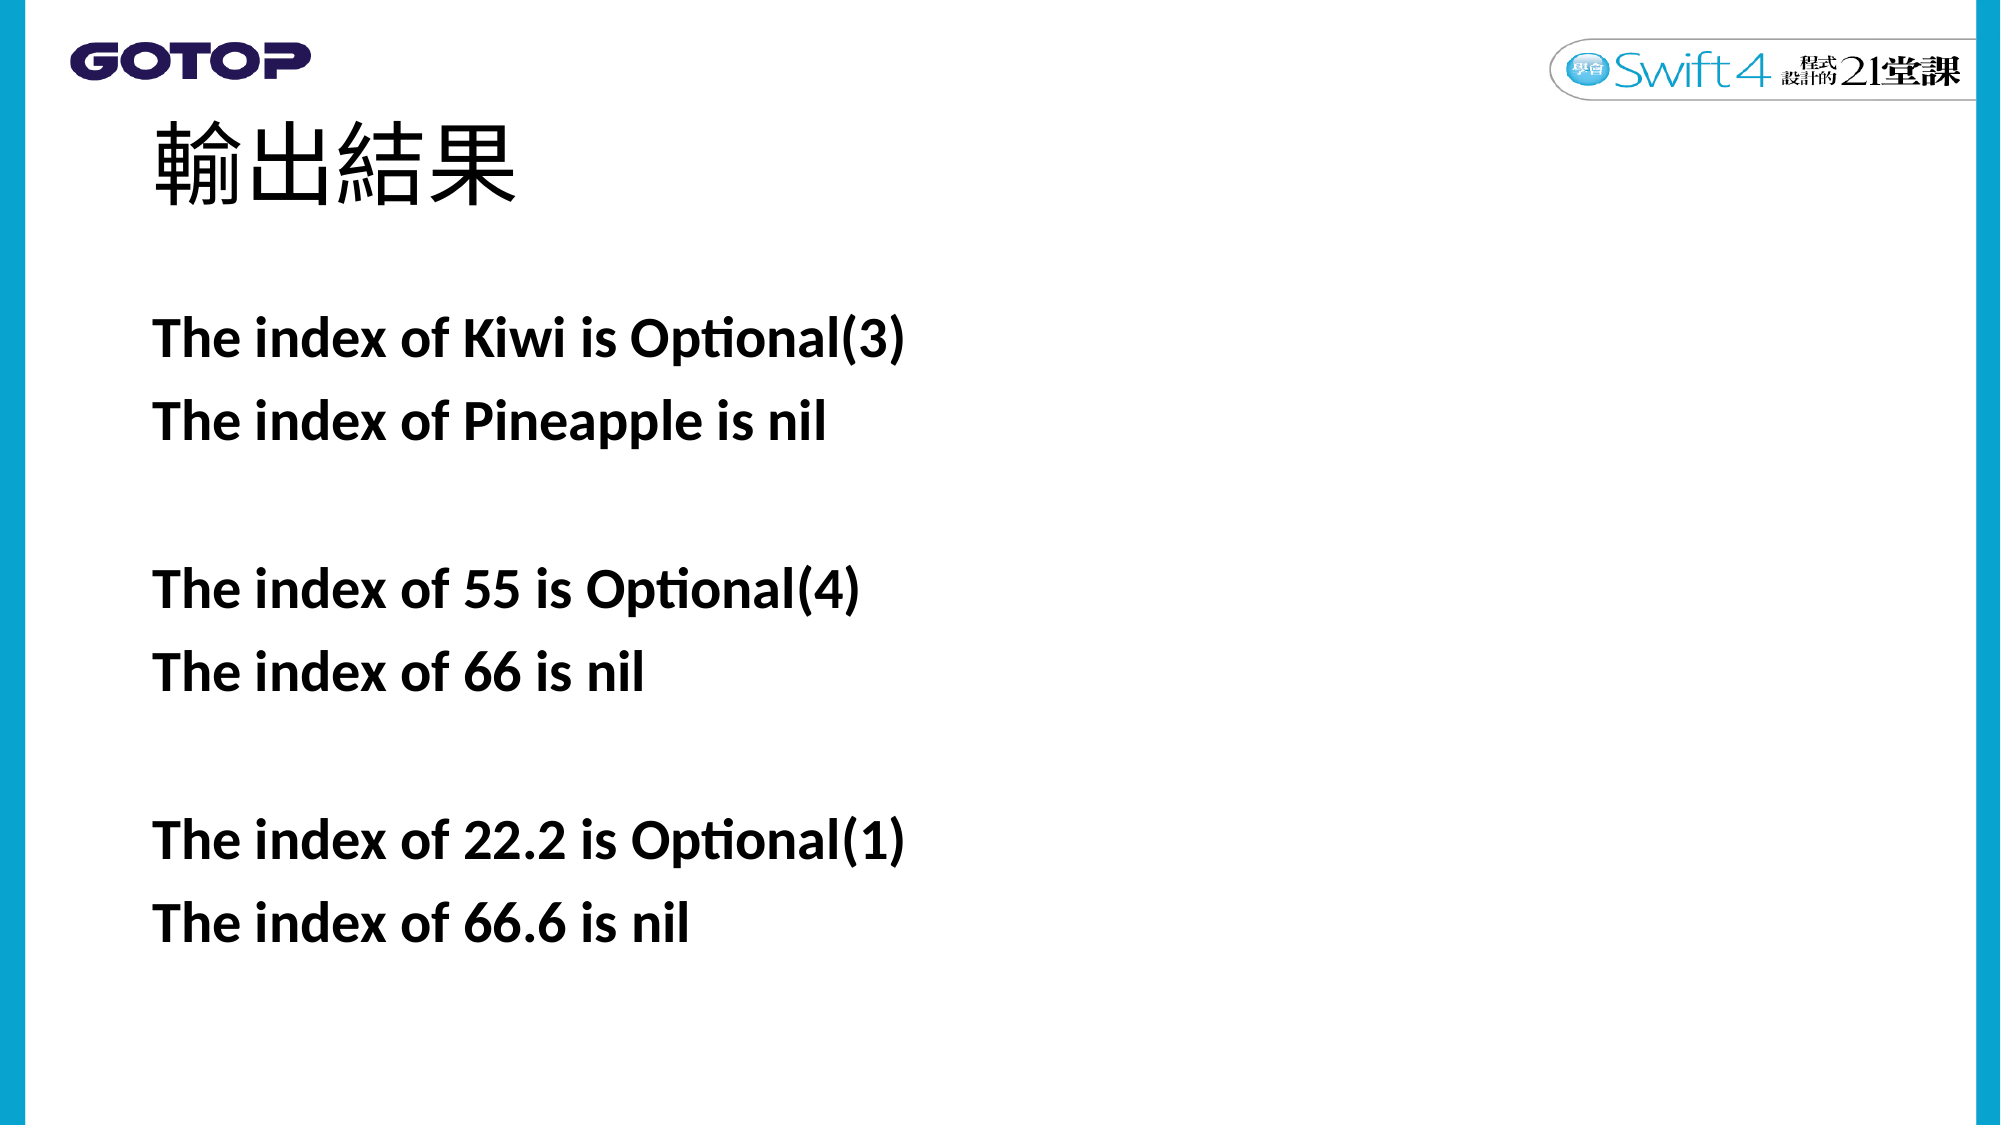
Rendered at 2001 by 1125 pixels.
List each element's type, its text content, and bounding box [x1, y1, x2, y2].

title 輸出結果 [137, 59, 1863, 278]
list The index of Kiwi is Optional(3) The index of Pineapple is nil The index of 55 is Optional(4) The index of 66 is nil The index of 22.2 is Optional(1) The index of 66.6 is nil [137, 299, 1863, 1014]
picture [26, 0, 1976, 1125]
